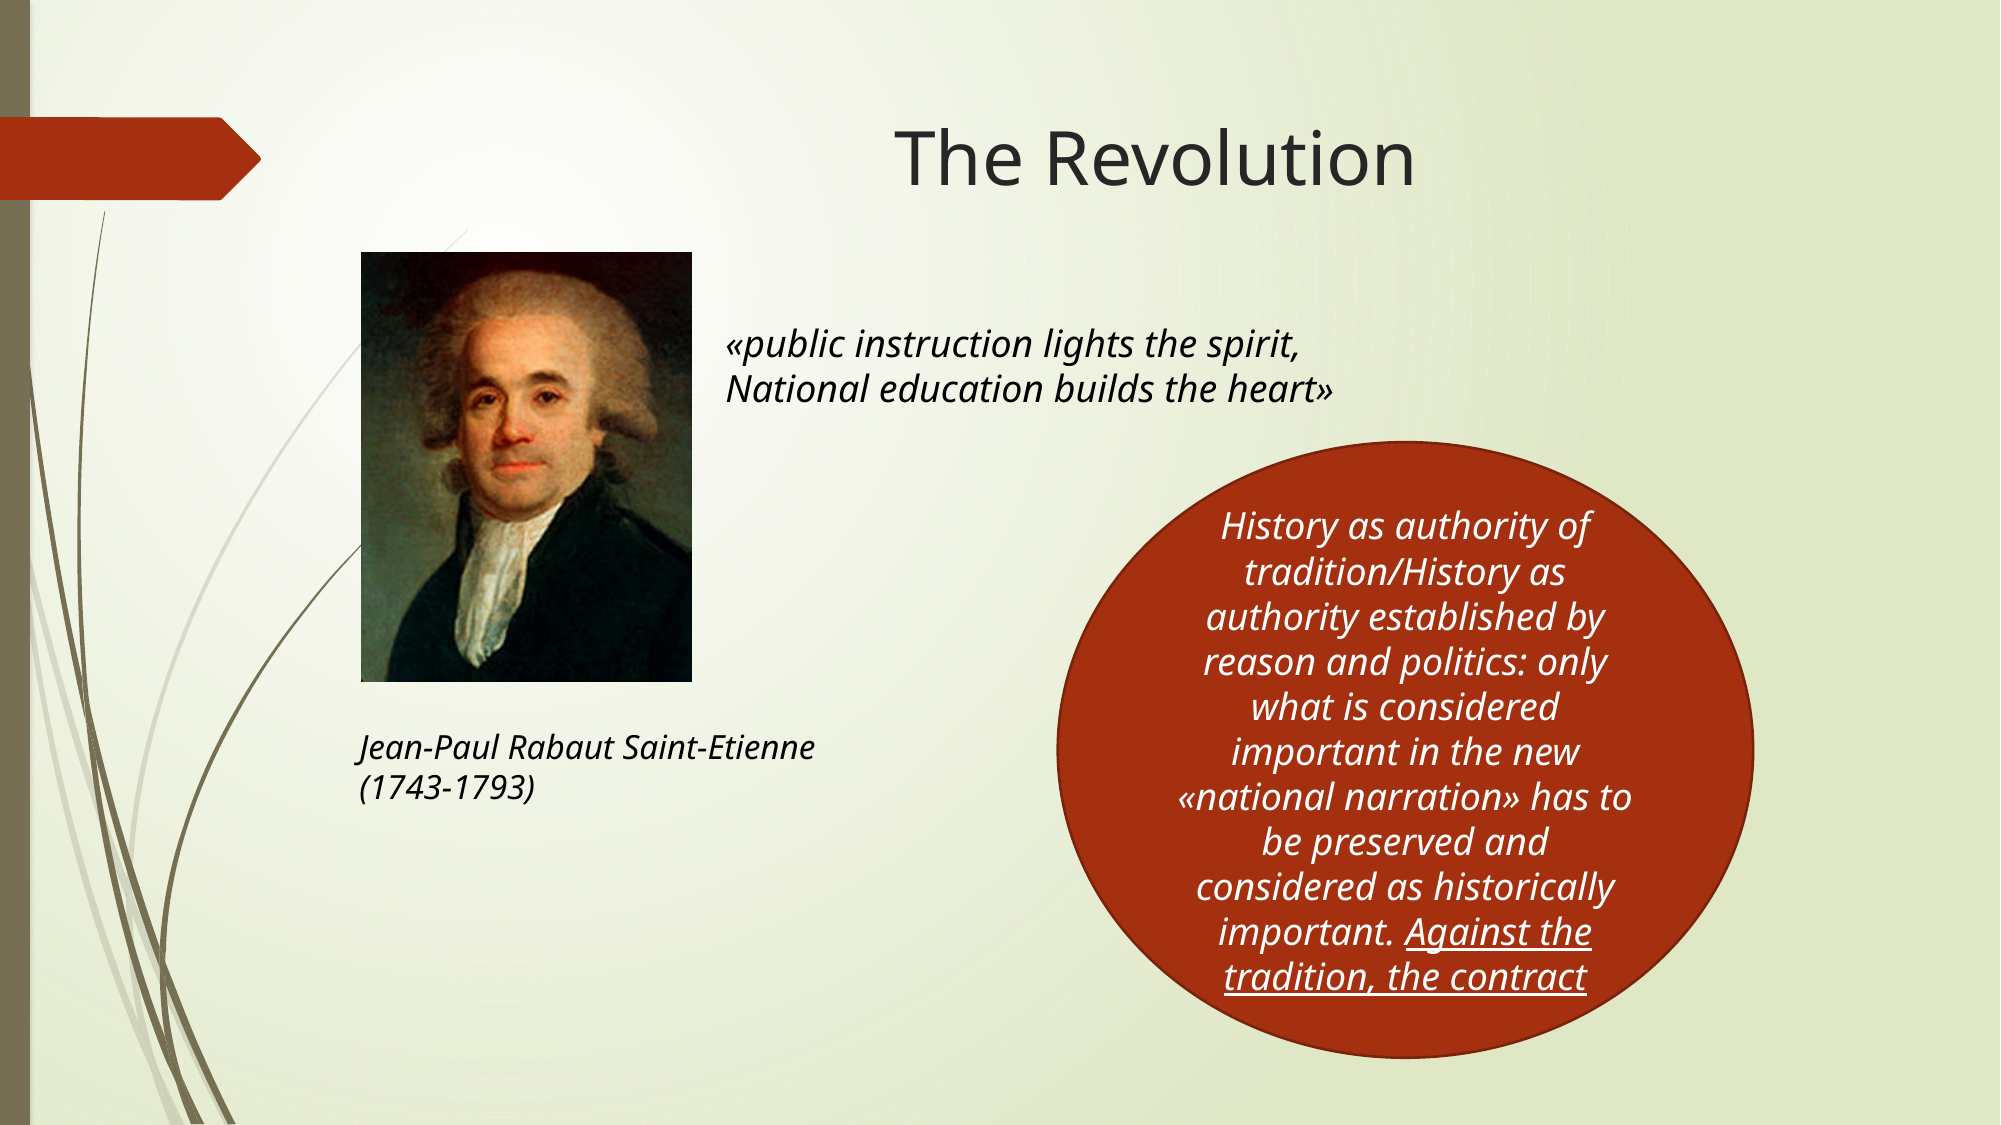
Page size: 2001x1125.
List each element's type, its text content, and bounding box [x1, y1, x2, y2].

text_box Jean-Paul Rabaut Saint-Etienne (1743-1793) [344, 718, 831, 814]
text_box History as authority of tradition/History as authority established by reason and politics: only what is considered important in the new «national narration» has to be preserved and considered as historically important. Against the tradition, the contract [1056, 440, 1755, 1060]
text_box «public instruction lights the spirit, National education builds the heart» [710, 312, 1350, 418]
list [361, 252, 692, 682]
title The Revolution [425, 102, 1888, 313]
